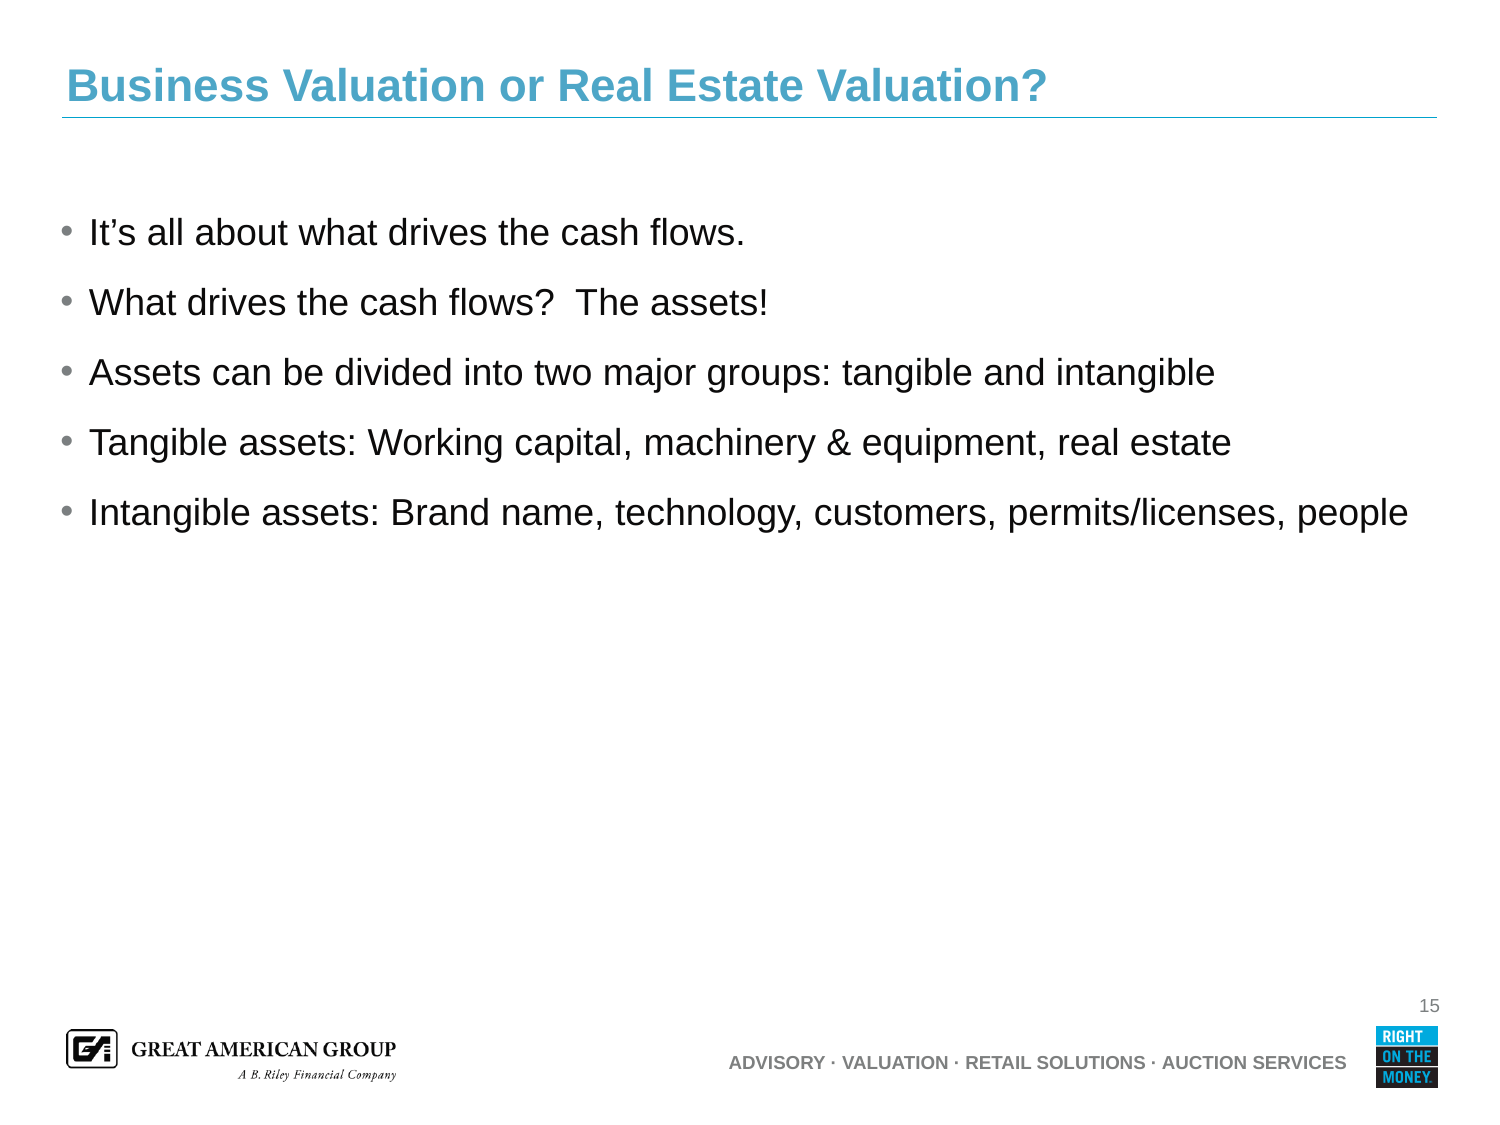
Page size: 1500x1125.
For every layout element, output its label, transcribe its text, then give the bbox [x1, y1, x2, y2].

picture [66, 1029, 396, 1082]
picture [1407, 1031, 1413, 1042]
title Business Valuation or Real Estate Valuation? [66, 45, 1438, 118]
picture [1376, 1046, 1438, 1088]
picture [1384, 1031, 1389, 1042]
list It’s all about what drives the cash flows. What drives the cash flows? The assets! Assets can be divided into two major groups: tangible and intangible Tangible assets: Working capital, machinery & equipment, real estate Intangible assets: Brand name, technology, customers, permits/licenses, people [60, 200, 1438, 948]
text_box 15 [1411, 985, 1448, 1024]
picture [1416, 1031, 1422, 1041]
